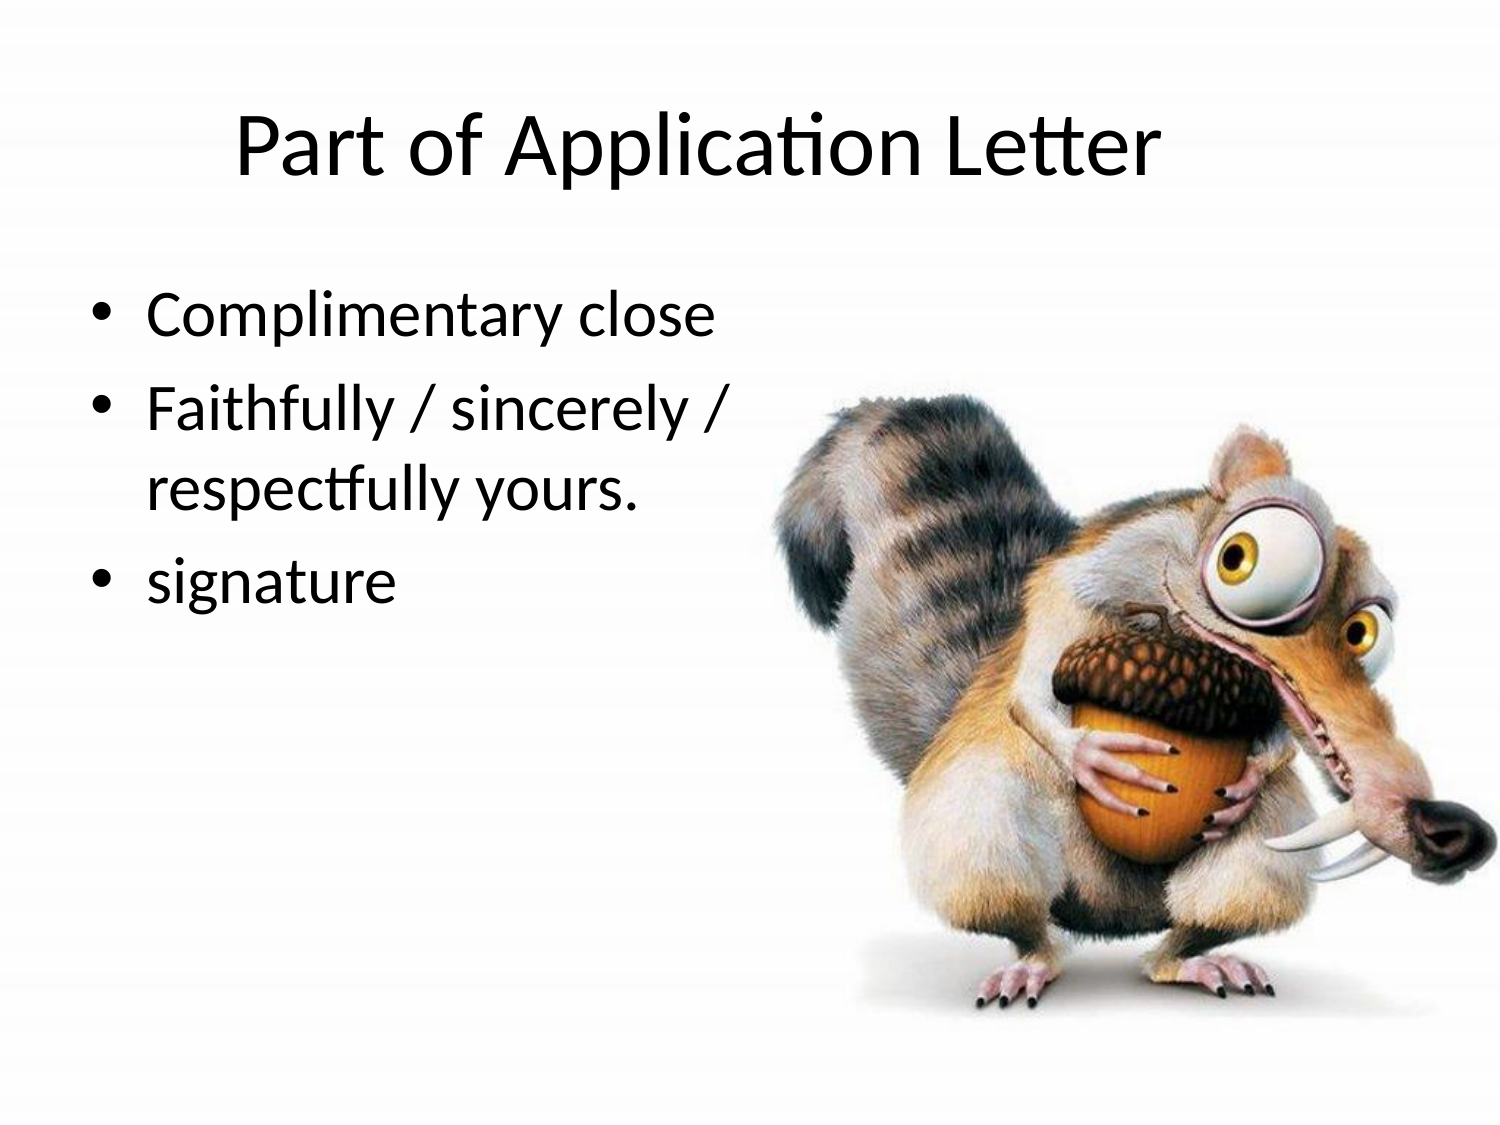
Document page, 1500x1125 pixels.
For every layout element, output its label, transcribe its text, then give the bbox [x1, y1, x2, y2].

picture [0, 0, 1500, 1125]
list Complimentary close Faithfully / sincerely / respectfully yours. signature [75, 262, 844, 1005]
title Part of Application Letter [75, 45, 1325, 233]
